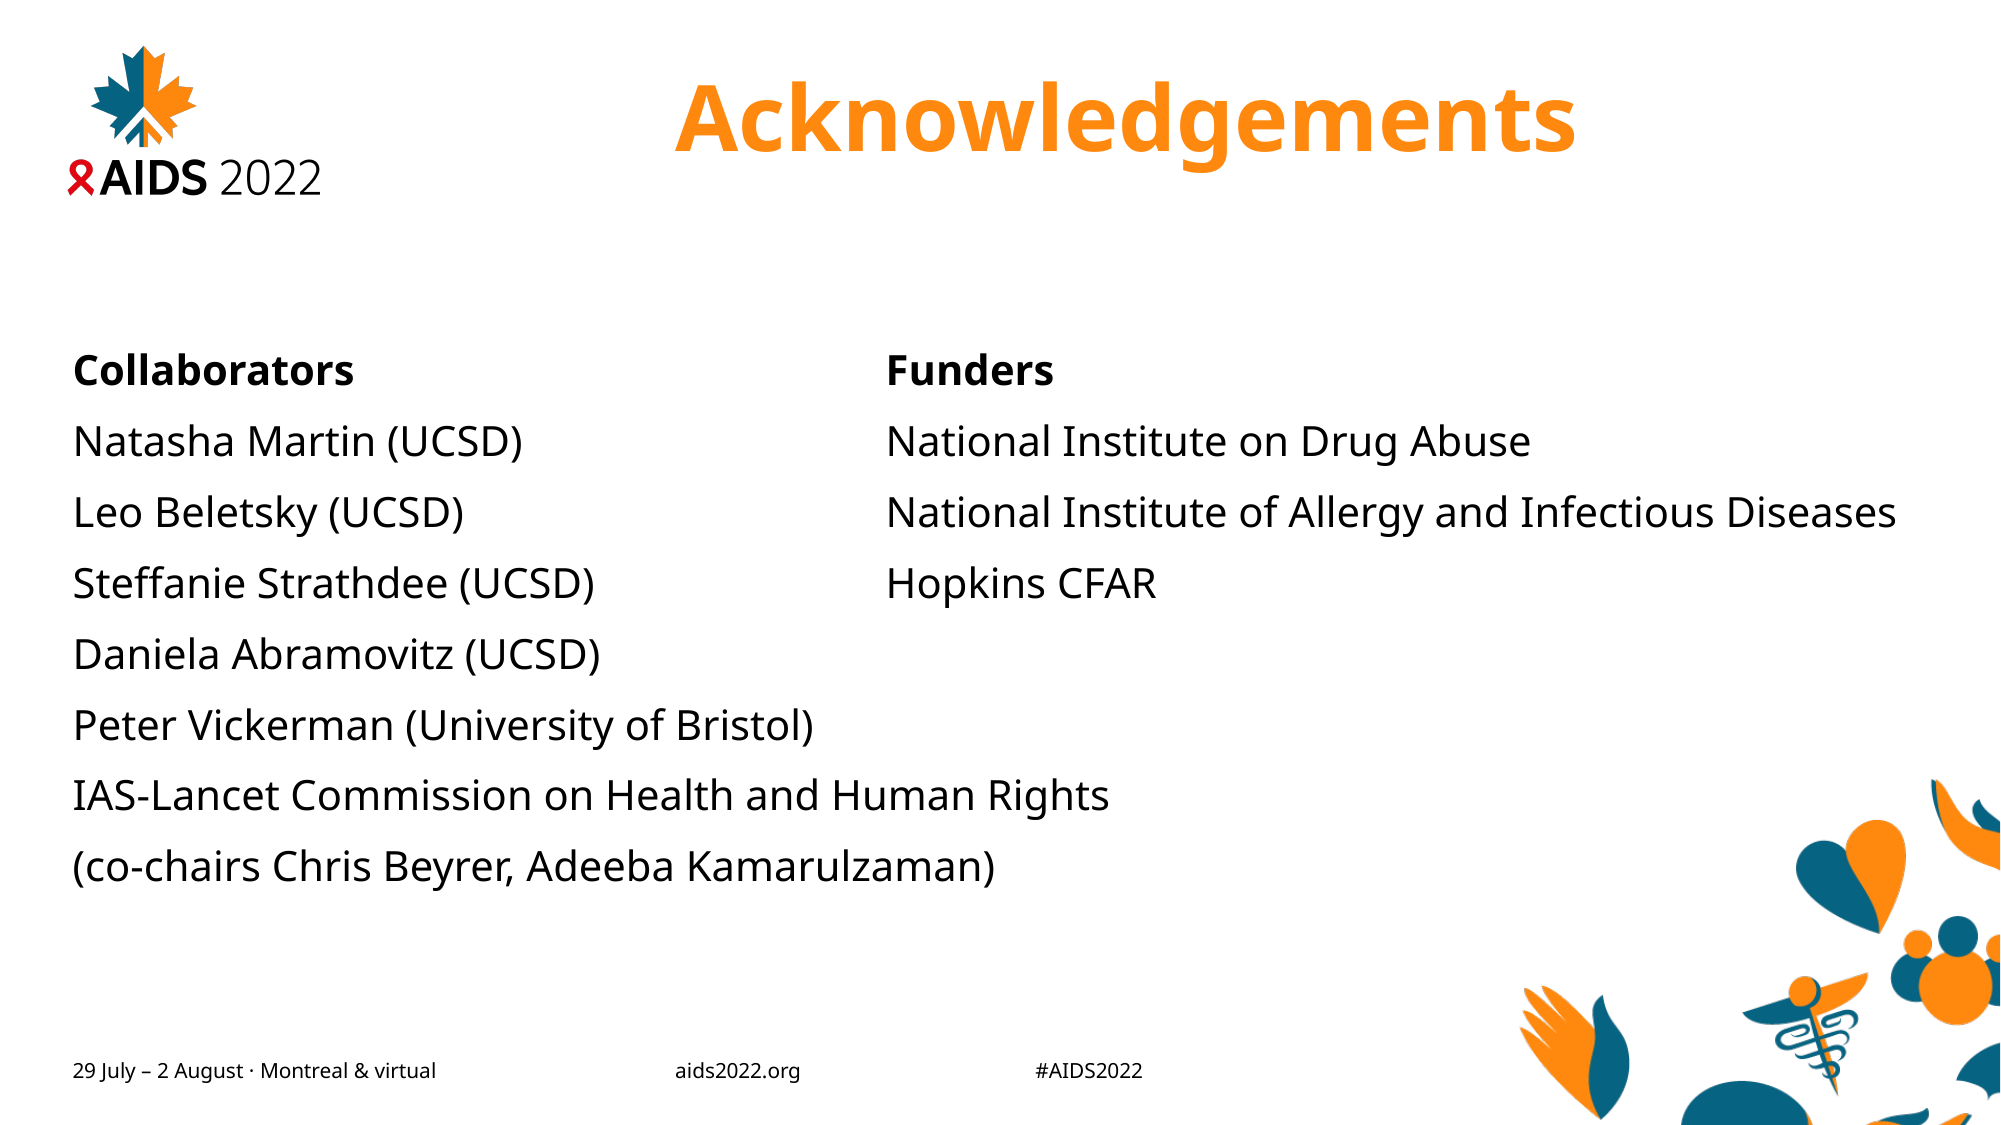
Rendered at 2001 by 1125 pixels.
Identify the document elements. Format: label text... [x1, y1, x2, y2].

picture [41, 25, 343, 222]
picture [1829, 1066, 1835, 1075]
text_box Funders National Institute on Drug Abuse National Institute of Allergy and Infectious Diseases Hopkins CFAR [885, 343, 2000, 1018]
list Collaborators Natasha Martin (UCSD) Leo Beletsky (UCSD) Steffanie Strathdee (UCSD) Daniela Abramovitz (UCSD) Peter Vickerman (University of Bristol) IAS-Lancet Commission on Health and Human Rights (co-chairs Chris Beyrer, Adeeba Kamarulzaman) [72, 343, 885, 1018]
title Acknowledgements [675, 72, 1928, 274]
picture [1440, 1006, 2001, 1125]
